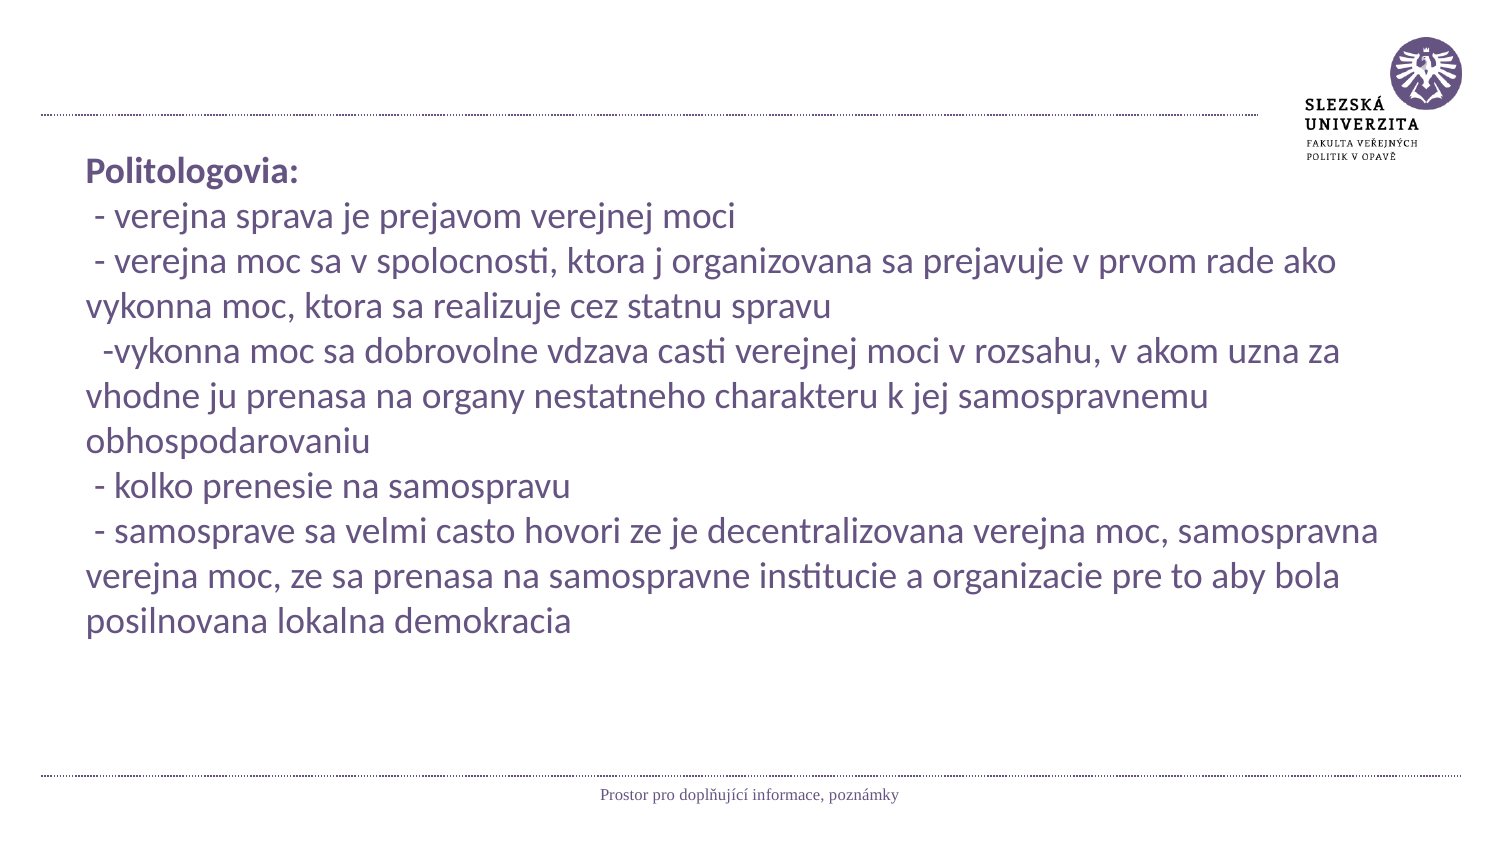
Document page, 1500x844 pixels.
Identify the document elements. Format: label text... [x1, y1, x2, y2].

text_box Prostor pro doplňující informace, poznámky [442, 776, 1058, 811]
list Politologovia: - verejna sprava je prejavom verejnej moci - verejna moc sa v spolocnosti, ktora j organizovana sa prejavuje v prvom rade ako vykonna moc, ktora sa realizuje cez statnu spravu -vykonna moc sa dobrovolne vdzava casti verejnej moci v rozsahu, v akom uzna za vhodne ju prenasa na organy nestatneho charakteru k jej samospravnemu obhospodarovaniu - kolko prenesie na samospravu - samosprave sa velmi casto hovori ze je decentralizovana verejna moc, samospravna verejna moc, ze sa prenasa na samospravne institucie a organizacie pre to aby bola posilnovana lokalna demokracia [70, 138, 1430, 647]
picture [1305, 37, 1462, 160]
